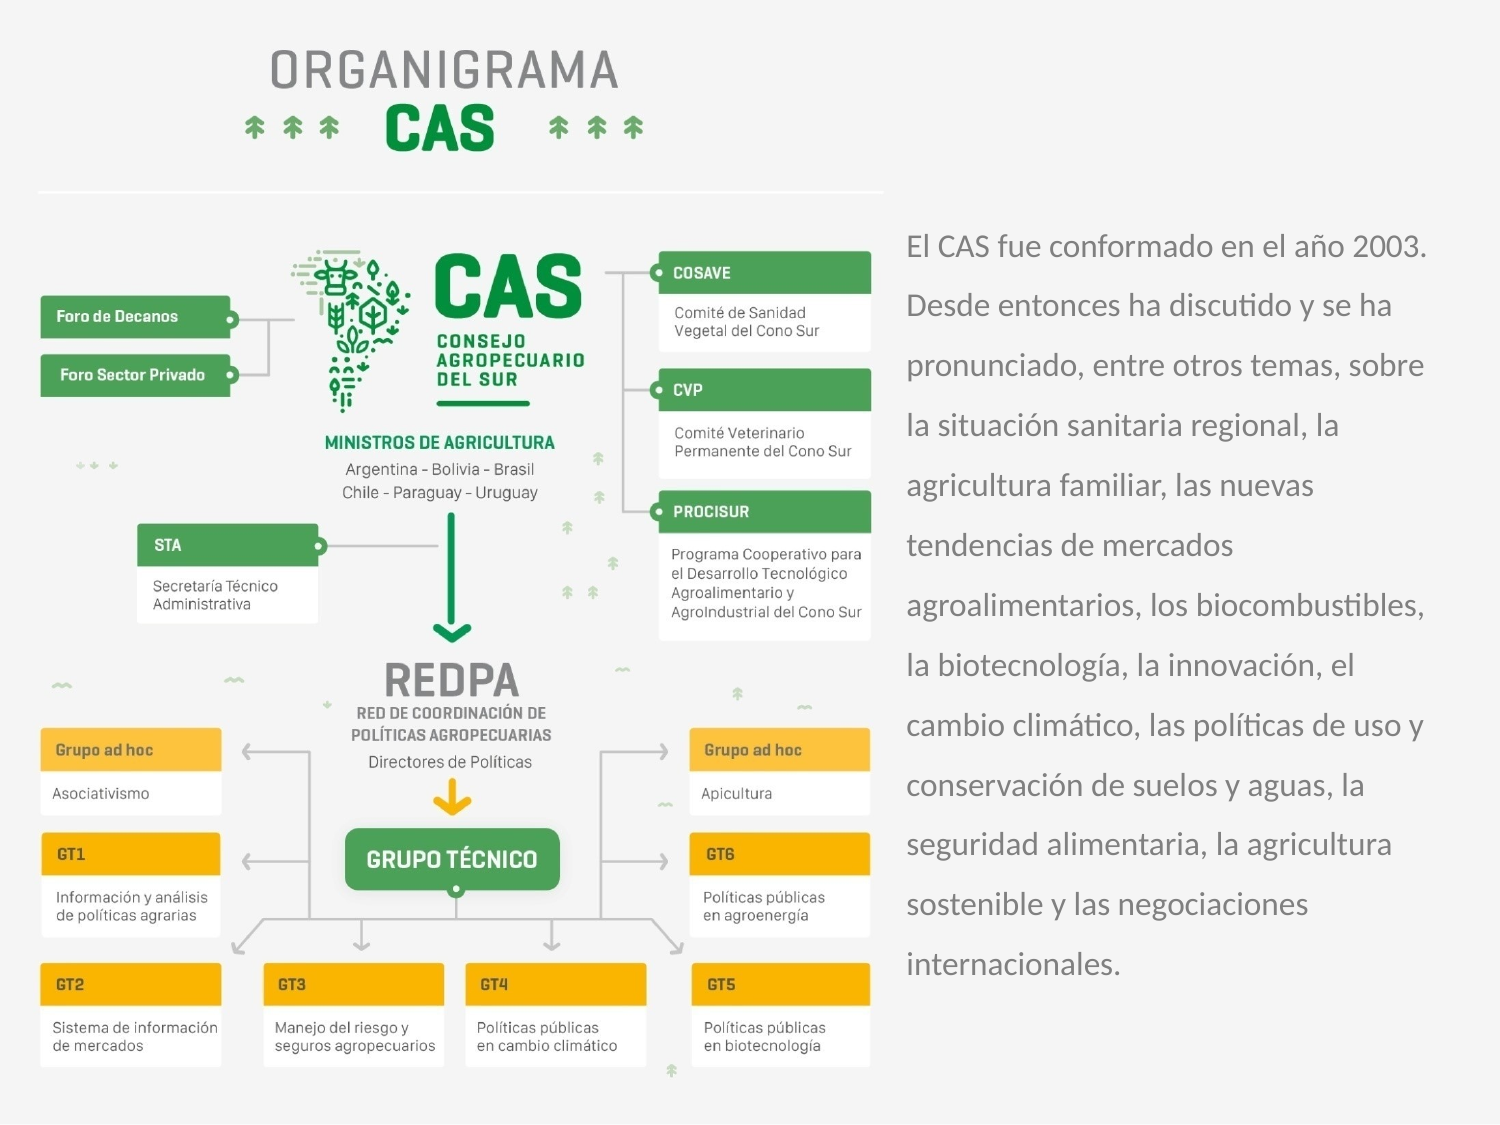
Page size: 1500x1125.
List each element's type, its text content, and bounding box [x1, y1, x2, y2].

text_box El CAS fue conformado en el año 2003. Desde entonces ha discutido y se ha pronunciado, entre otros temas, sobre la situación sanitaria regional, la agricultura familiar, las nuevas tendencias de mercados agroalimentarios, los biocombustibles, la biotecnología, la innovación, el cambio climático, las políticas de uso y conservación de suelos y aguas, la seguridad alimentaria, la agricultura sostenible y las negociaciones internacionales. [891, 196, 1471, 1019]
picture [0, 0, 1500, 1125]
